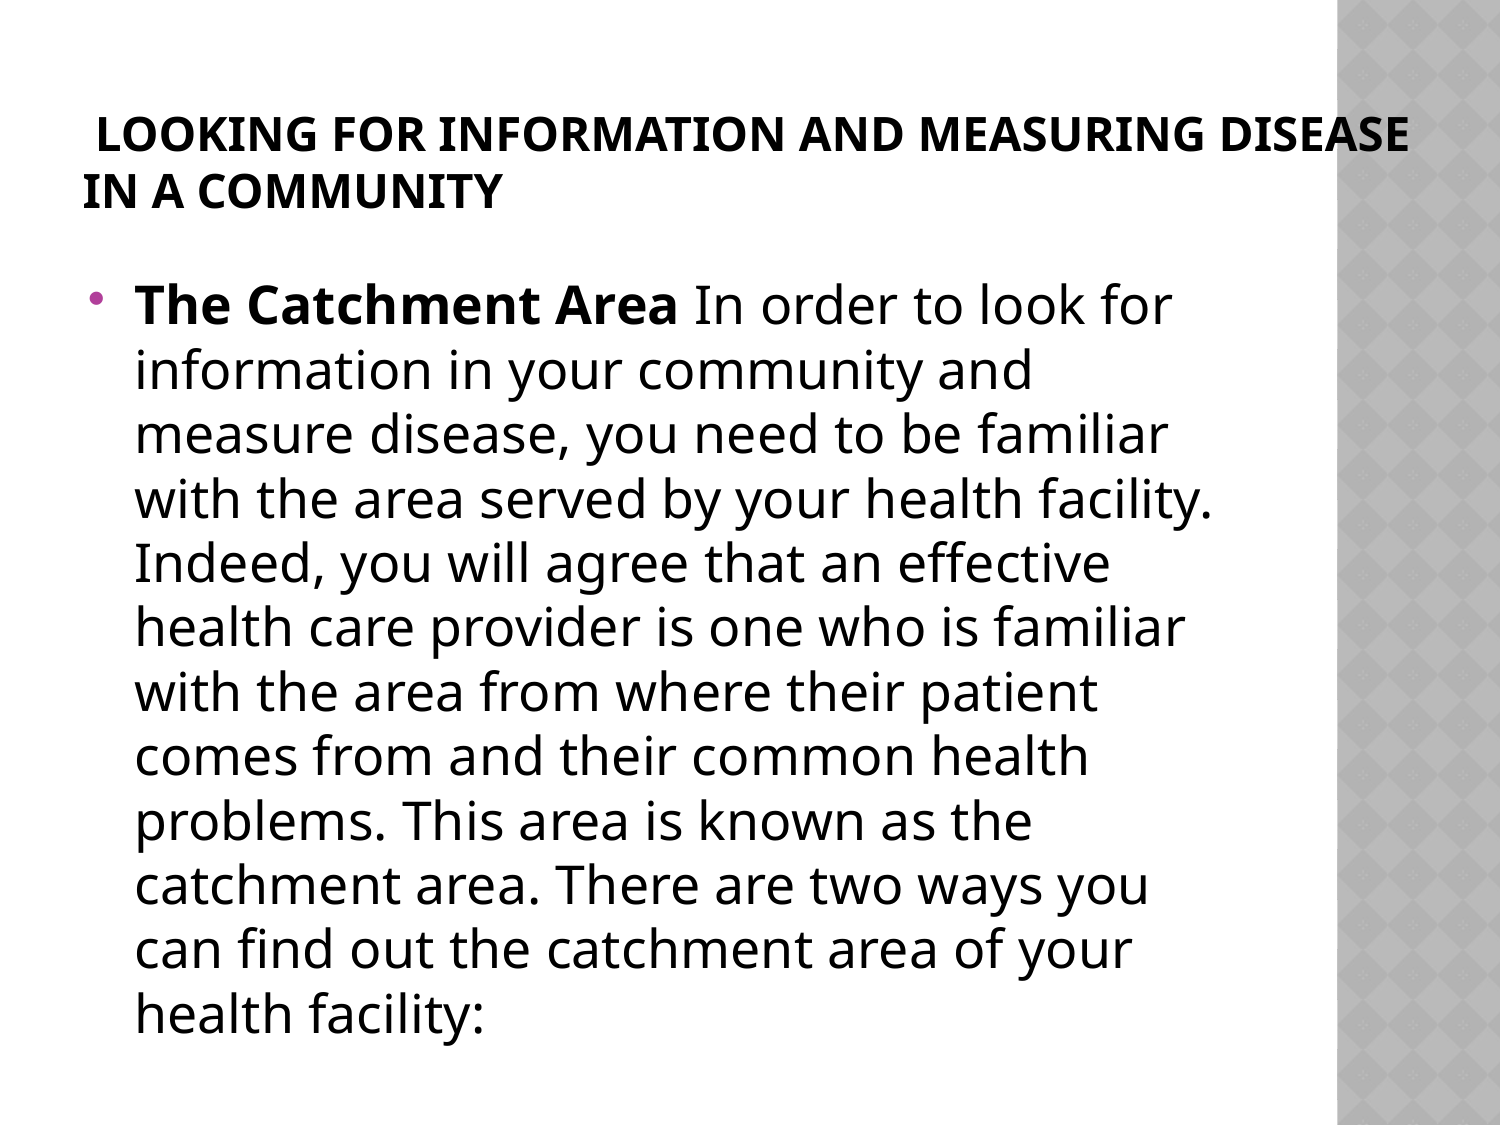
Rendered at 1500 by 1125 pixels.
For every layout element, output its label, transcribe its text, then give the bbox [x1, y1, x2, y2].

list The Catchment Area In order to look for information in your community and measure disease, you need to be familiar with the area served by your health facility. Indeed, you will agree that an effective health care provider is one who is familiar with the area from where their patient comes from and their common health problems. This area is known as the catchment area. There are two ways you can find out the catchment area of your health facility: [75, 264, 1263, 1059]
title Looking for Information and Measuring Disease in a Community [75, 45, 1425, 275]
